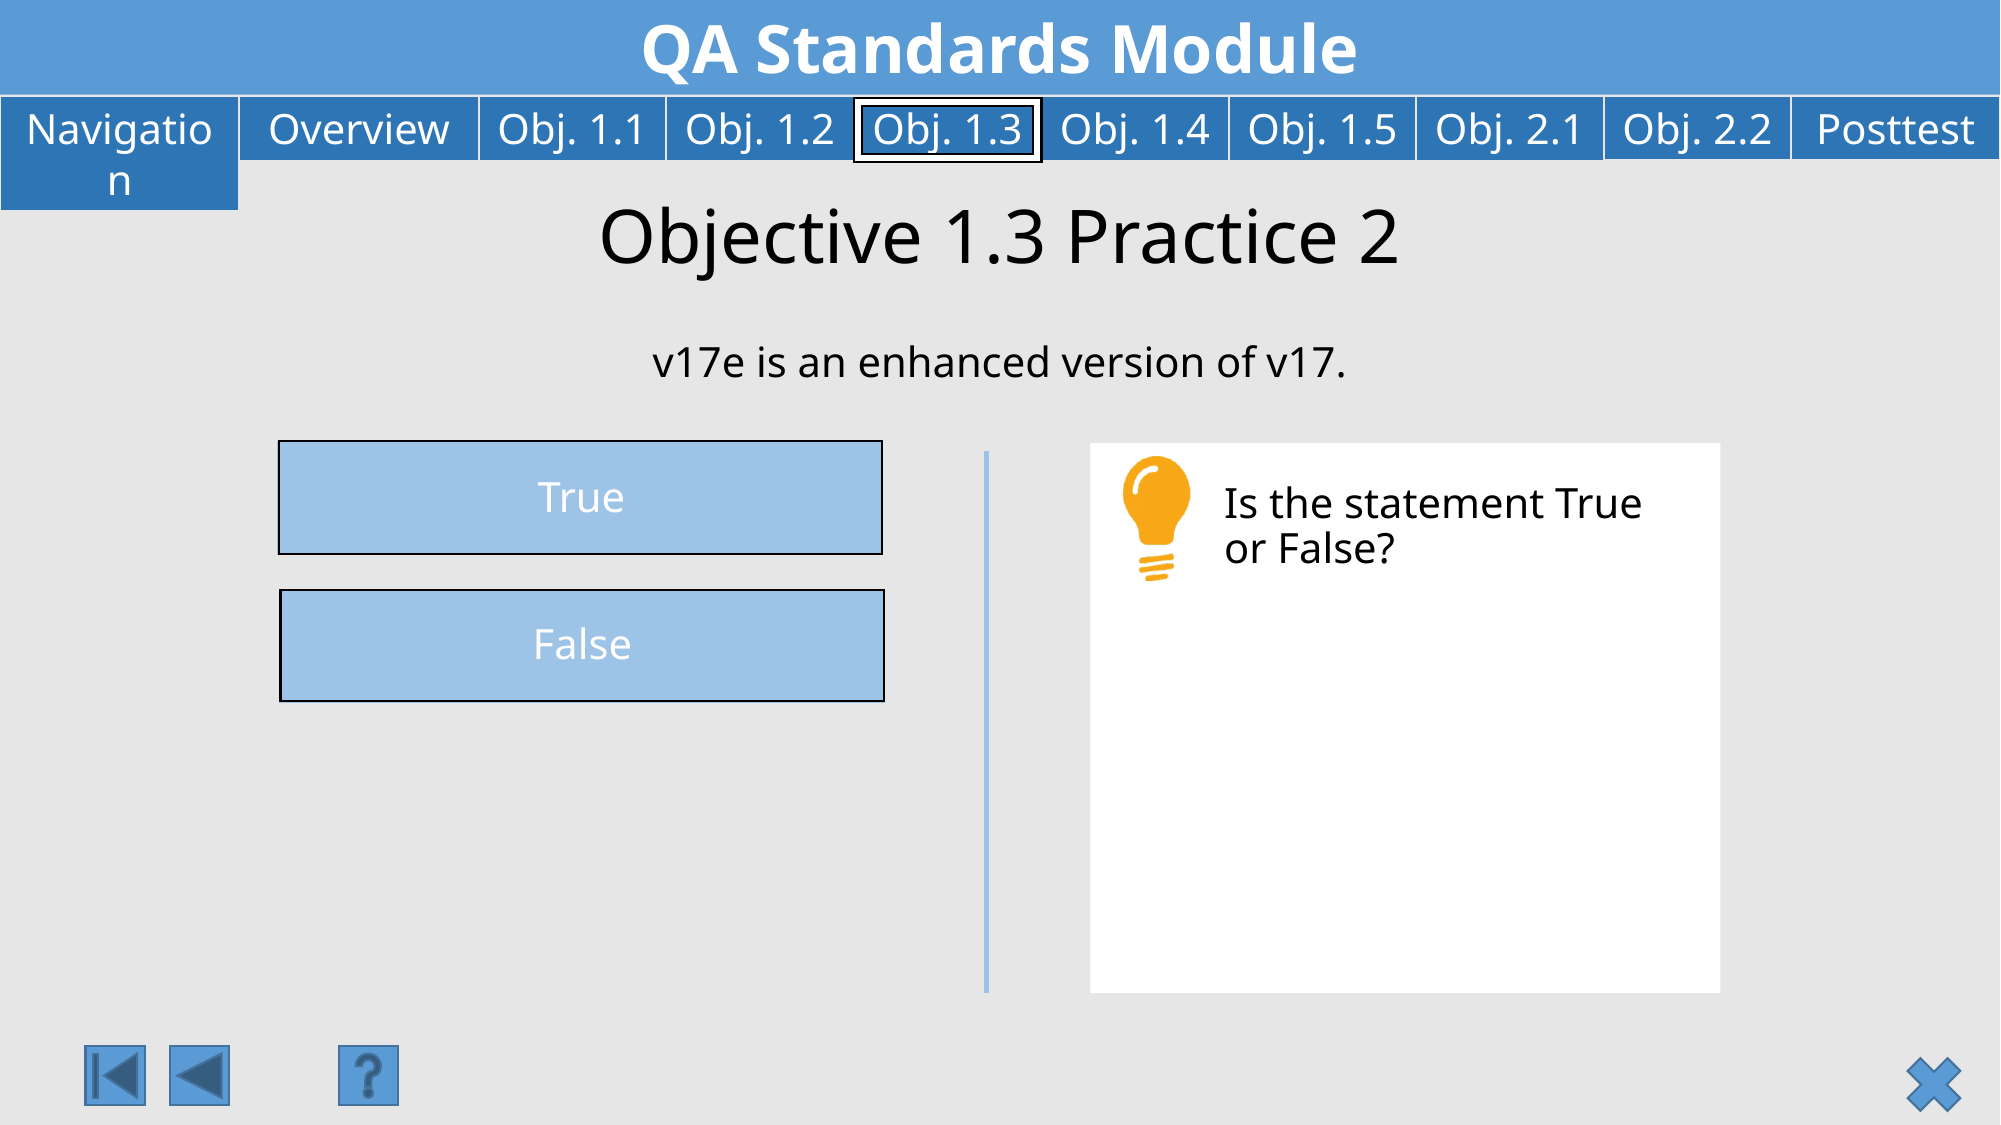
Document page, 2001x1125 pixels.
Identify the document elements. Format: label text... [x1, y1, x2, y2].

text_box [278, 440, 883, 555]
list v17e is an enhanced version of v17. [85, 307, 1915, 422]
text_box [279, 589, 885, 702]
title Objective 1.3 Practice 2 [85, 191, 1915, 288]
list Is the statement True or False? [1209, 475, 1698, 564]
picture [1091, 444, 1221, 592]
text_box [853, 97, 1043, 163]
